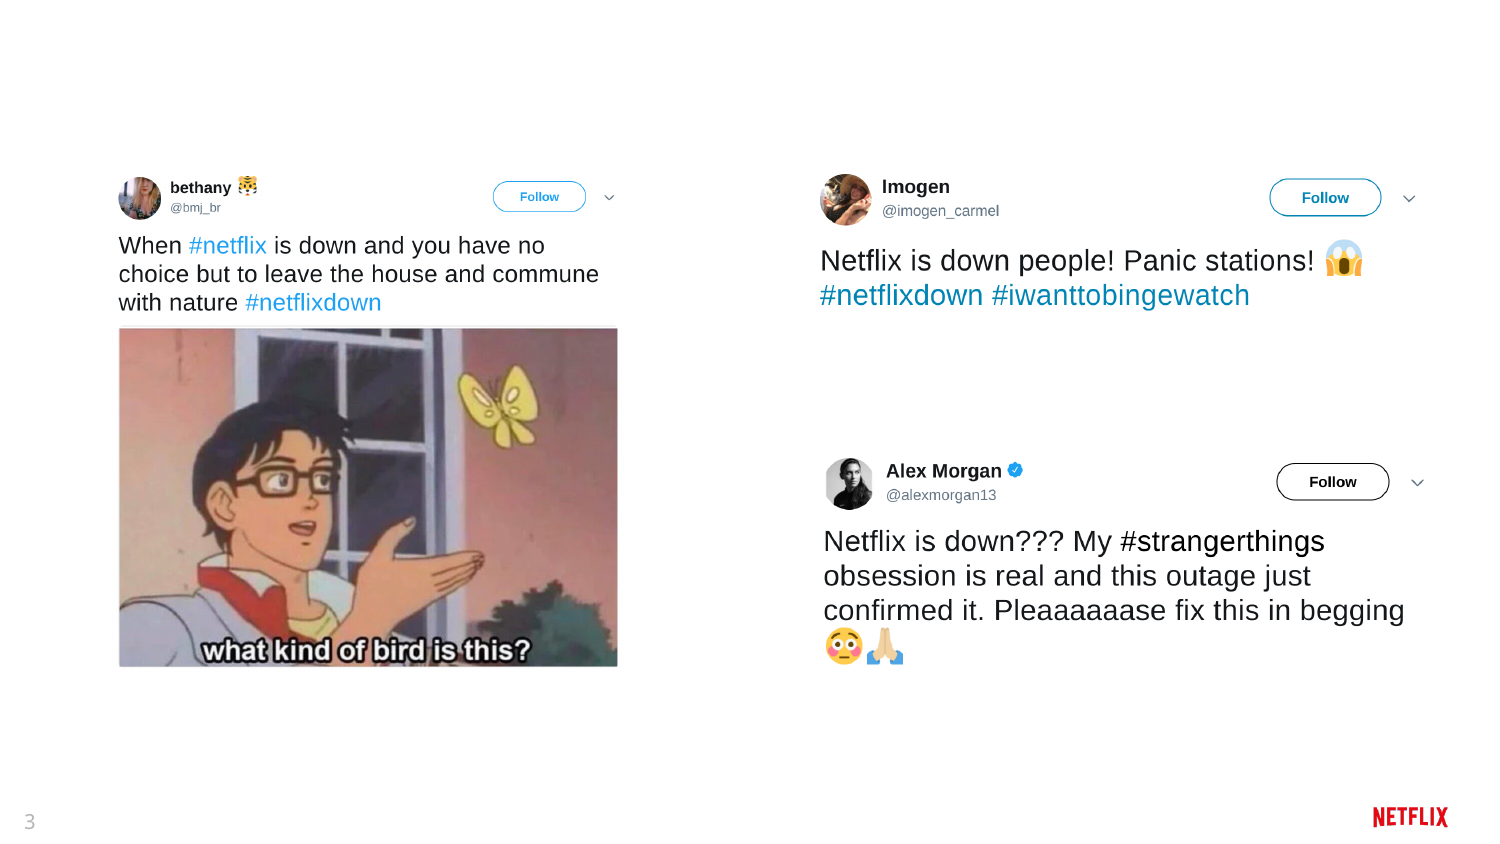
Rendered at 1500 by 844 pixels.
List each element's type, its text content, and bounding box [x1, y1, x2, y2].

slide_number ‹#› [0, 793, 60, 844]
picture [0, 0, 1500, 844]
